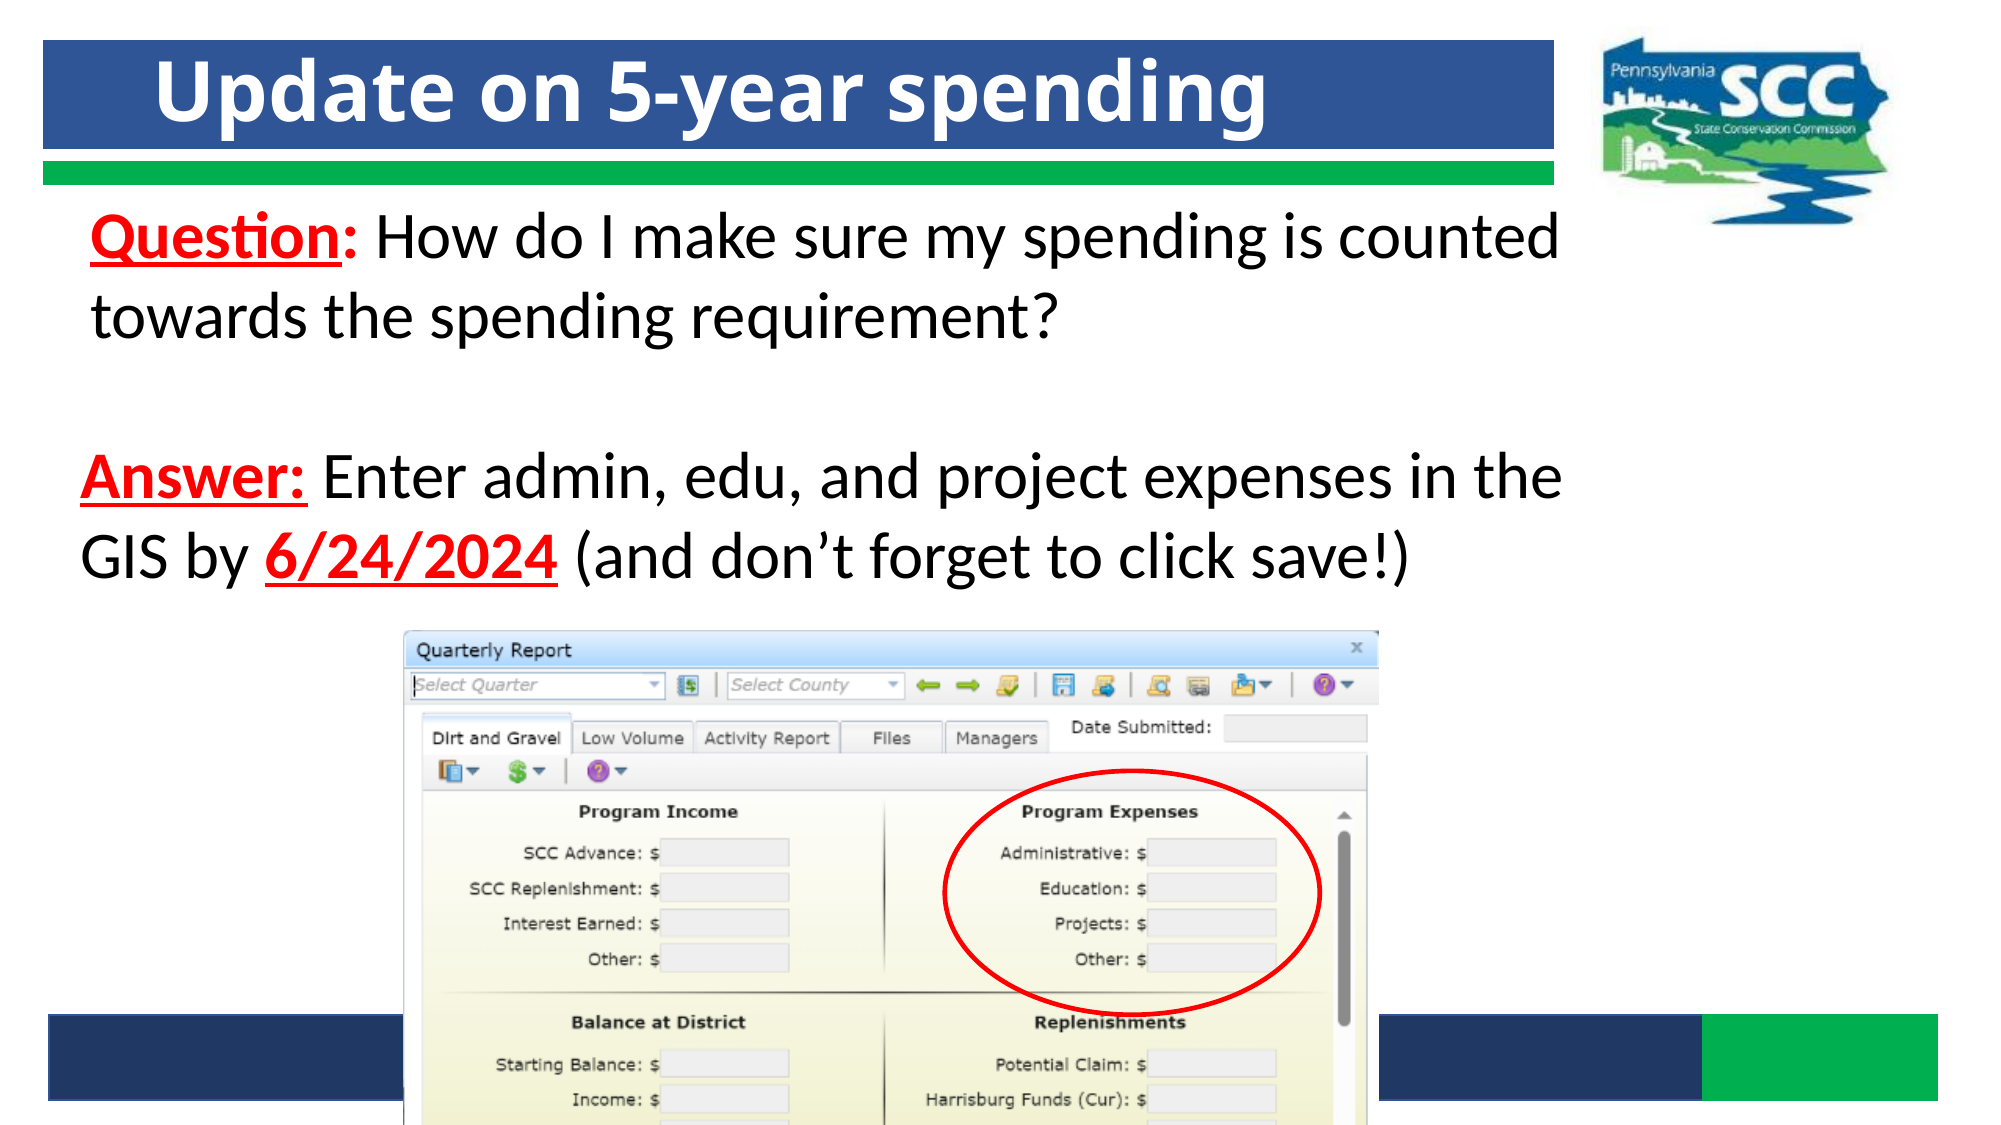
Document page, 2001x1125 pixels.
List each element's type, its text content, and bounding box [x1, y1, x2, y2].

text_box Update on 5-year spending [137, 26, 1464, 161]
picture [403, 630, 1379, 1125]
text_box [1464, 40, 1554, 149]
text_box [48, 1014, 403, 1101]
text_box [1702, 1014, 1938, 1101]
list Question: How do I make sure my spending is counted towards the spending requirement? Answer: Enter admin, edu, and project expenses in the GIS by 6/24/2024 (and don’t forget to click save!) [0, 183, 1643, 912]
text_box [43, 161, 1554, 185]
picture [1591, 26, 1900, 235]
text_box [43, 40, 137, 149]
text_box [1379, 1014, 1702, 1101]
